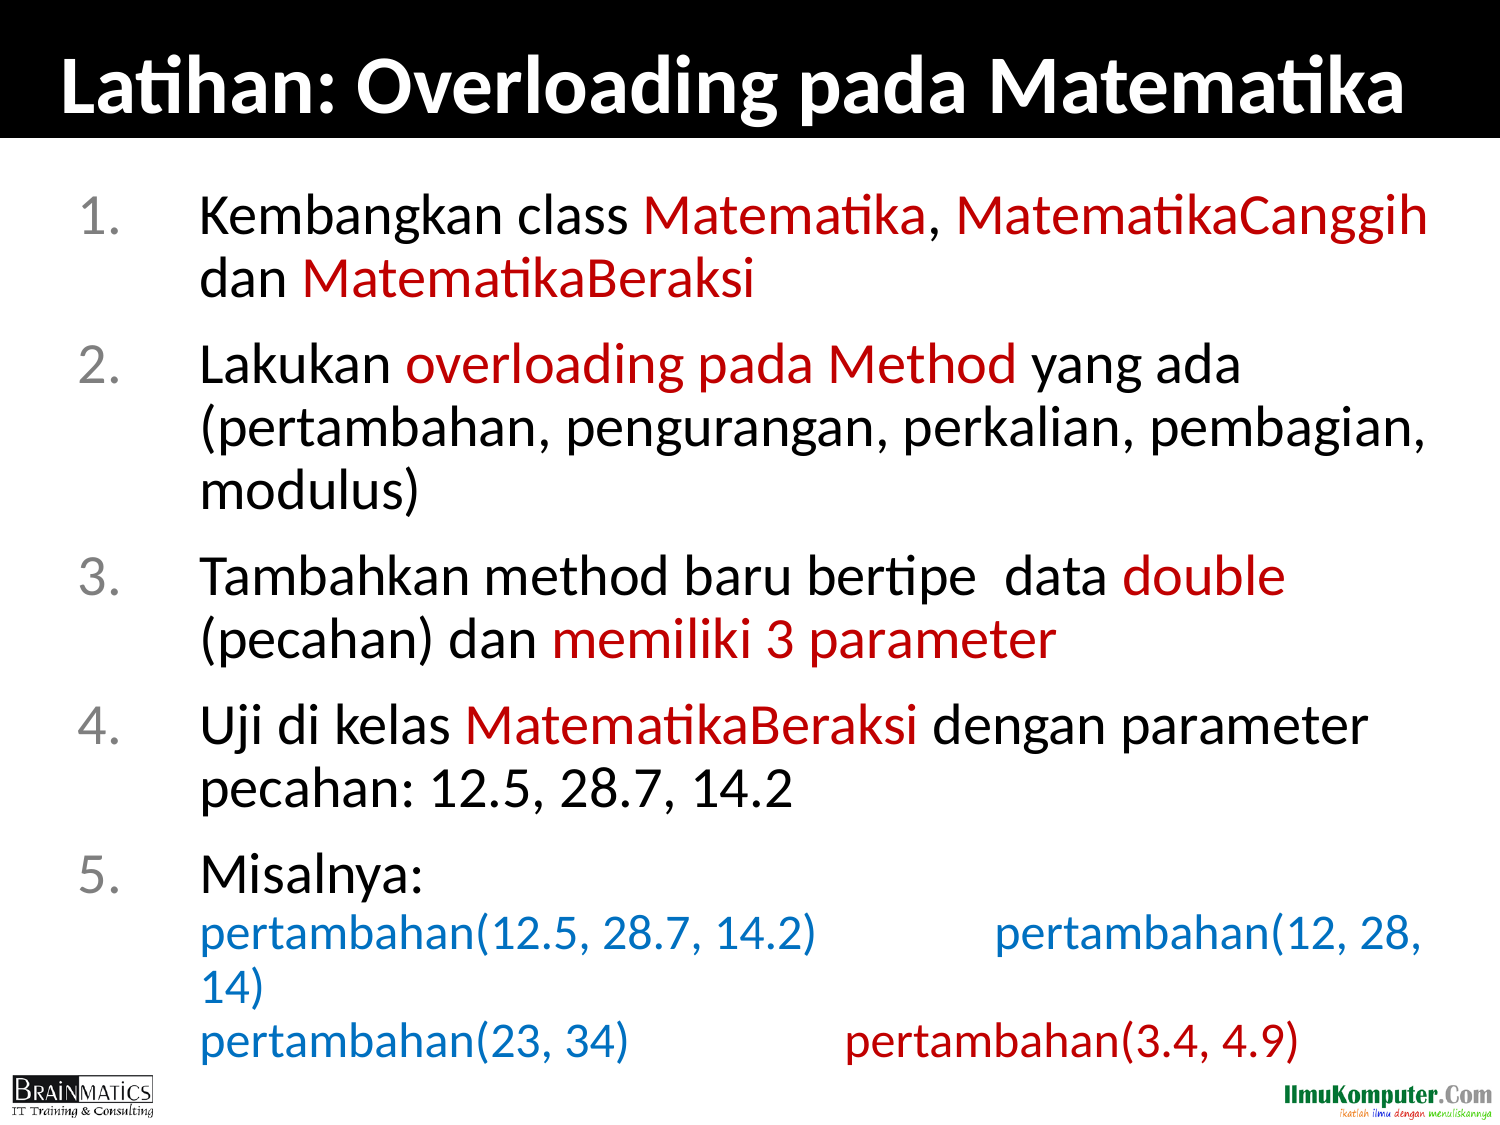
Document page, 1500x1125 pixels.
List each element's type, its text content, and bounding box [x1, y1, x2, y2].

picture [1275, 1080, 1500, 1125]
picture [12, 1075, 153, 1118]
title Latihan: Overloading pada Matematika [45, 30, 1451, 138]
list Kembangkan class Matematika, MatematikaCanggih dan MatematikaBeraksi Lakukan overloading pada Method yang ada (pertambahan, pengurangan, perkalian, pembagian, modulus) Tambahkan method baru bertipe data double (pecahan) dan memiliki 3 parameter Uji di kelas MatematikaBeraksi dengan parameter pecahan: 12.5, 28.7, 14.2 Misalnya: pertambahan(12.5, 28.7, 14.2) pertambahan(12, 28, 14) pertambahan(23, 34) pertambahan(3.4, 4.9) [62, 176, 1451, 963]
